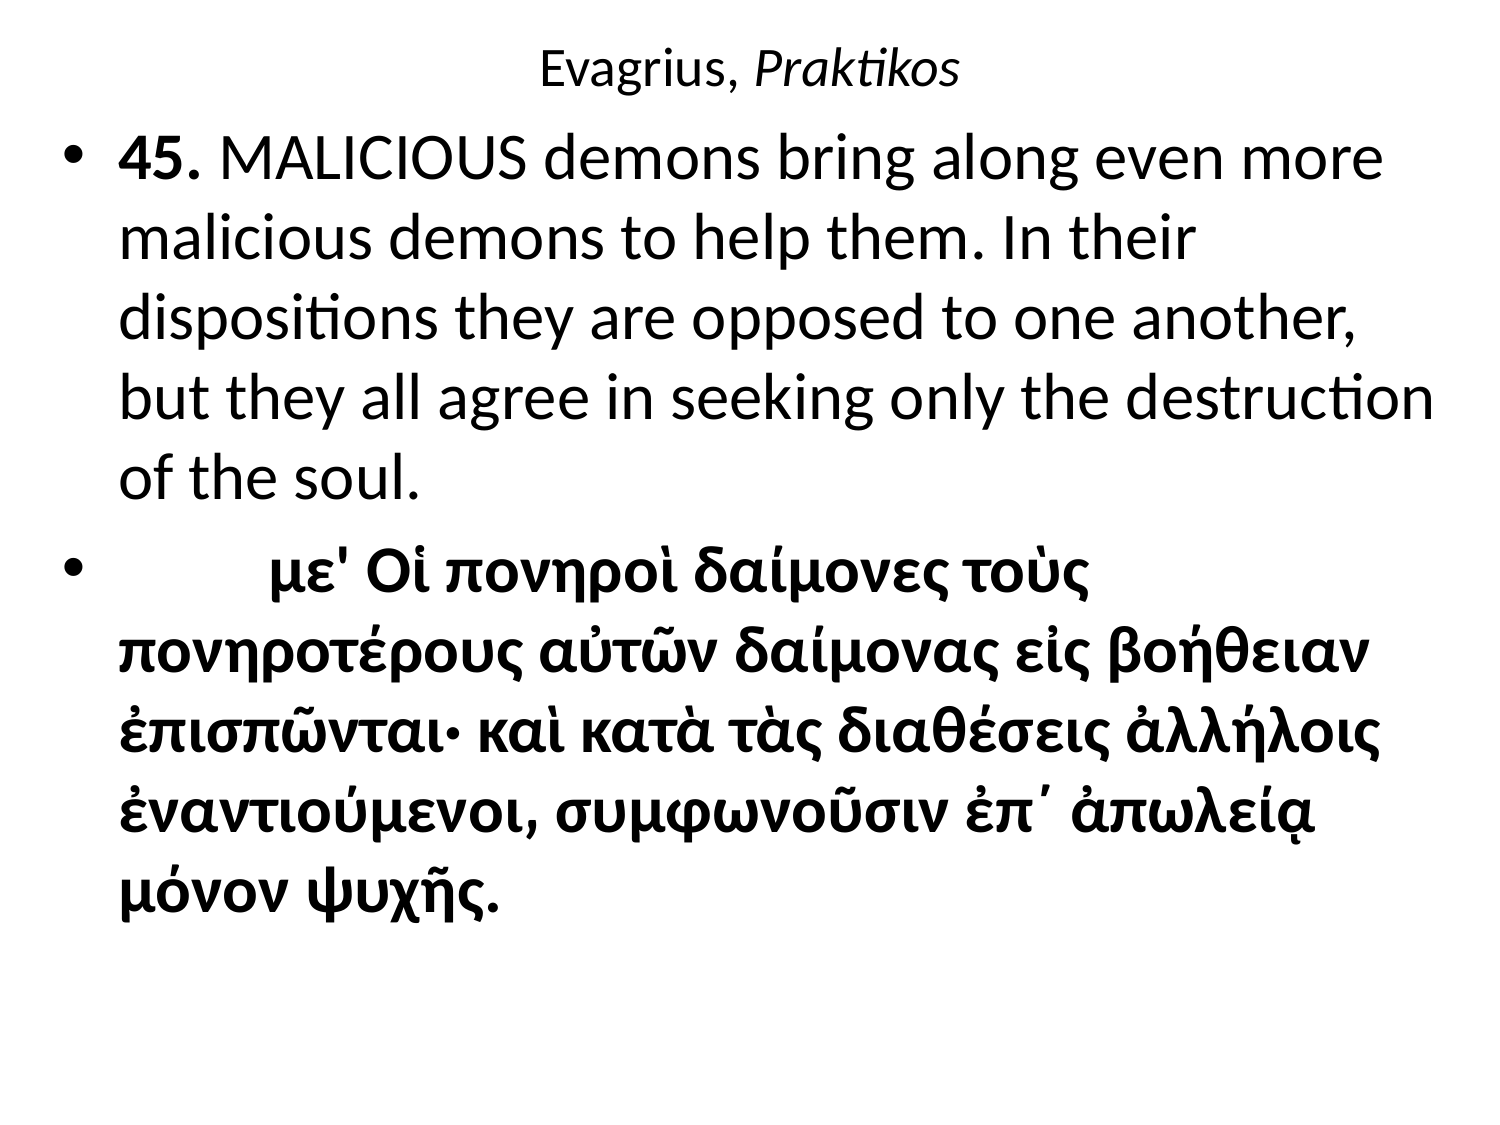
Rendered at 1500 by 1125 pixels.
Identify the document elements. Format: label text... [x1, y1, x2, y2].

title Evagrius, Praktikos [75, 23, 1425, 105]
list 45. MALICIOUS demons bring along even more malicious demons to help them. In their dispositions they are opposed to one another, but they all agree in seeking only the destruction of the soul. με' Οἱ πονηροὶ δαίμονες τοὺς πονηροτέρους αὐτῶν δαίμονας εἰς βοήθειαν ἐπισπῶνται· καὶ κατὰ τὰς διαθέσεις ἀλλήλοις ἐναντιούμενοι͵ συμφωνοῦσιν ἐπ΄ ἀπωλείᾳ μόνον ψυχῆς. [46, 105, 1467, 1101]
